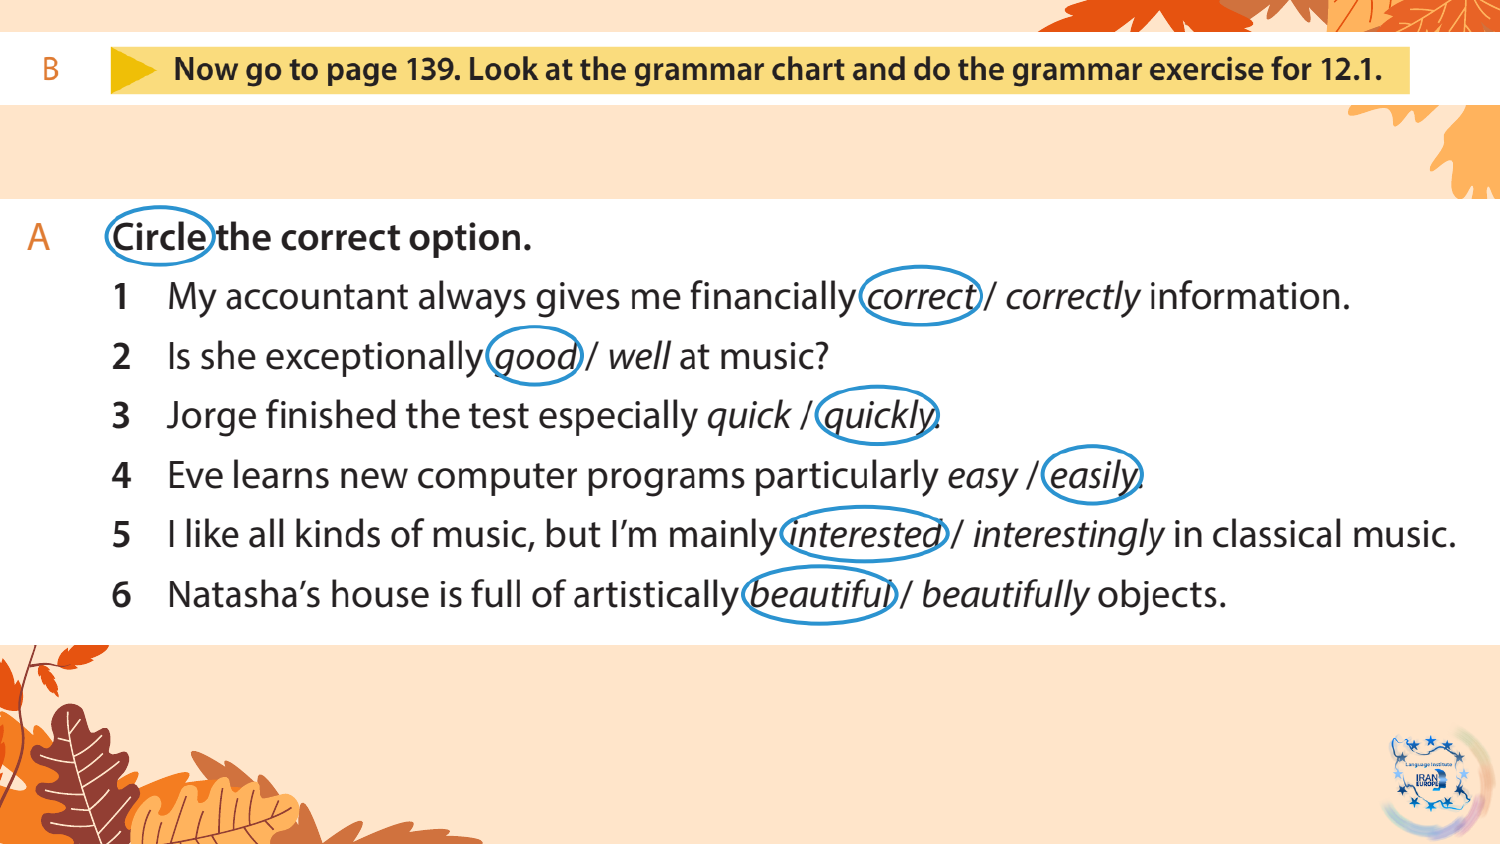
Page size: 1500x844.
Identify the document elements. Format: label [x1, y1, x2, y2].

picture [0, 198, 1500, 645]
picture [0, 32, 1500, 105]
picture [1375, 722, 1500, 844]
